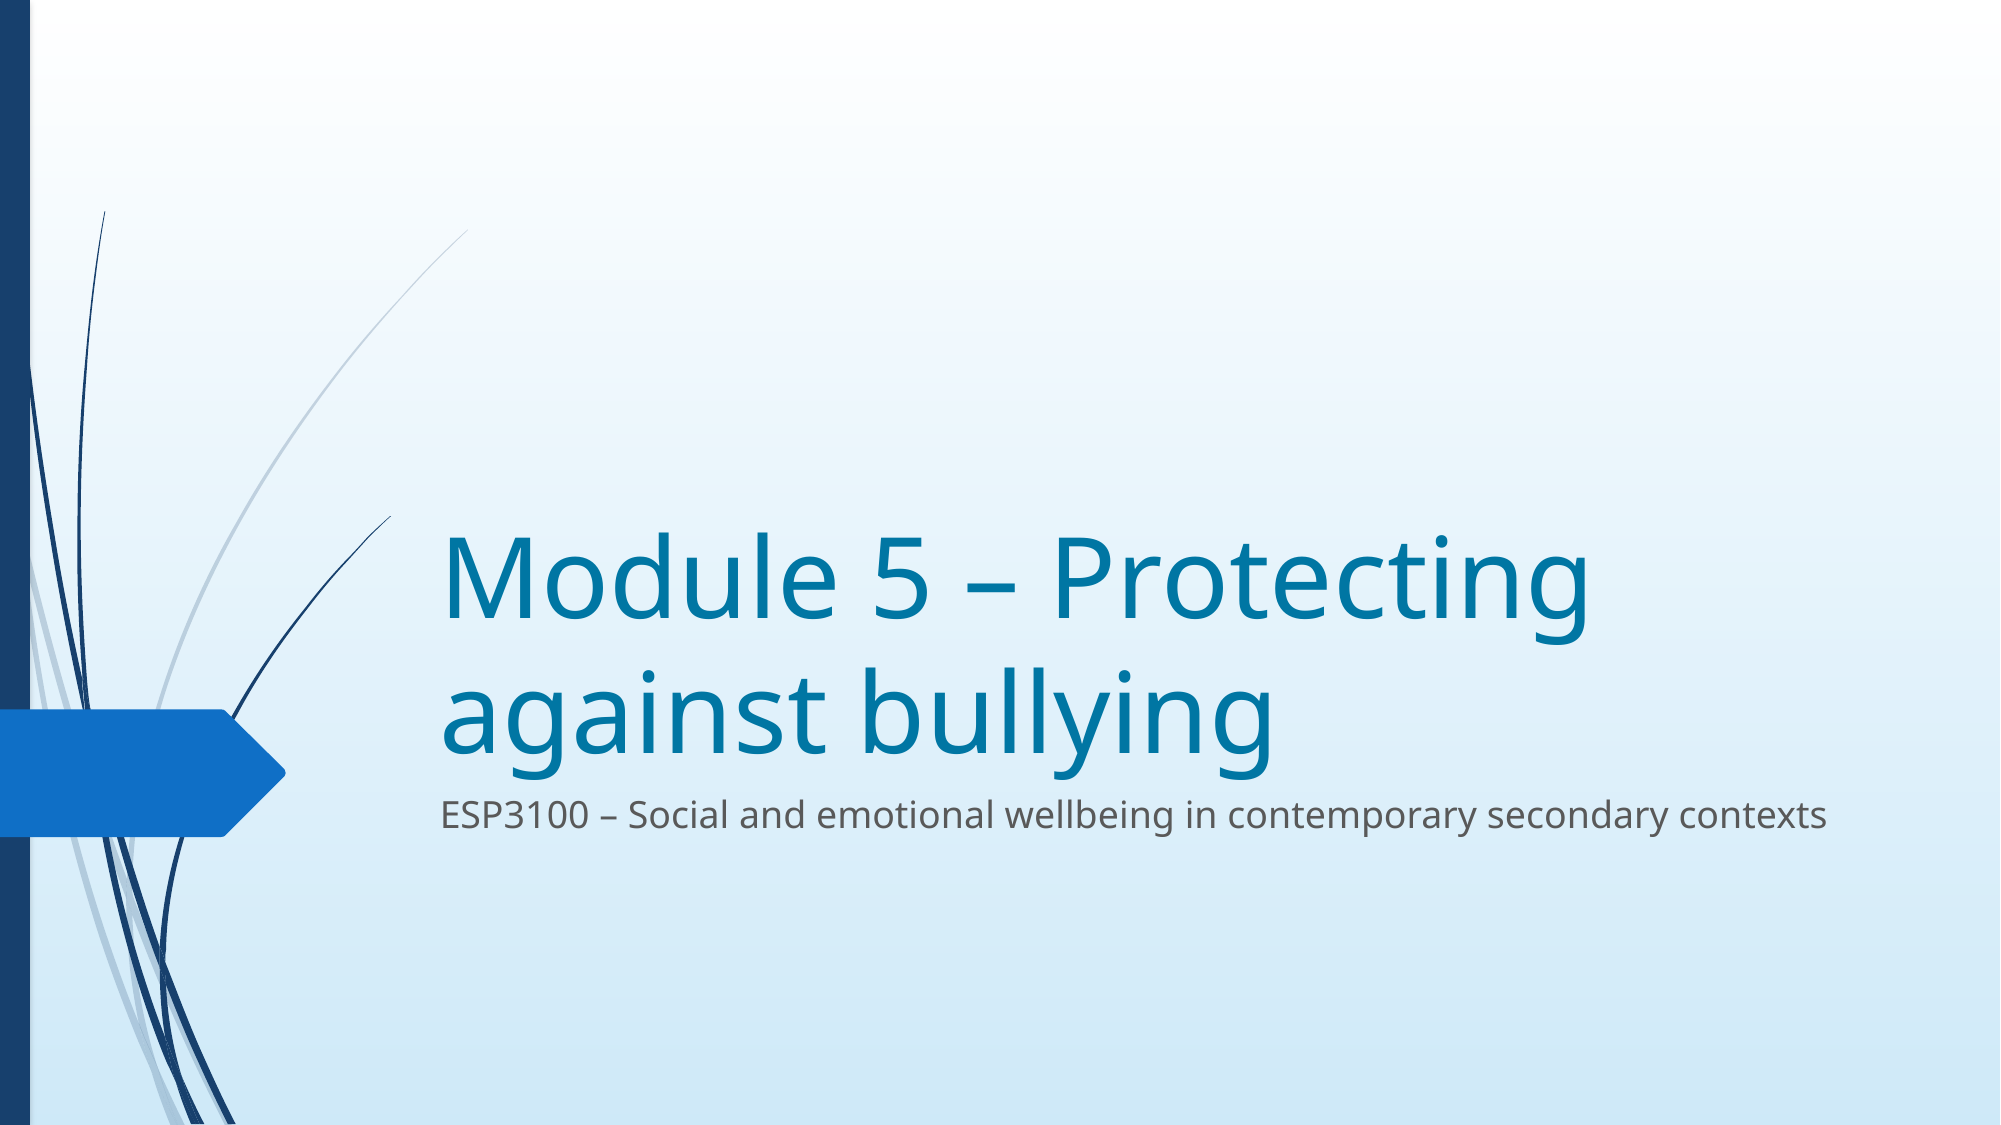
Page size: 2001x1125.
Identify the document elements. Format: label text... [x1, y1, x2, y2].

title Module 5 – Protecting against bullying [424, 412, 1888, 783]
subtitle ESP3100 – Social and emotional wellbeing in contemporary secondary contexts [424, 783, 1888, 969]
